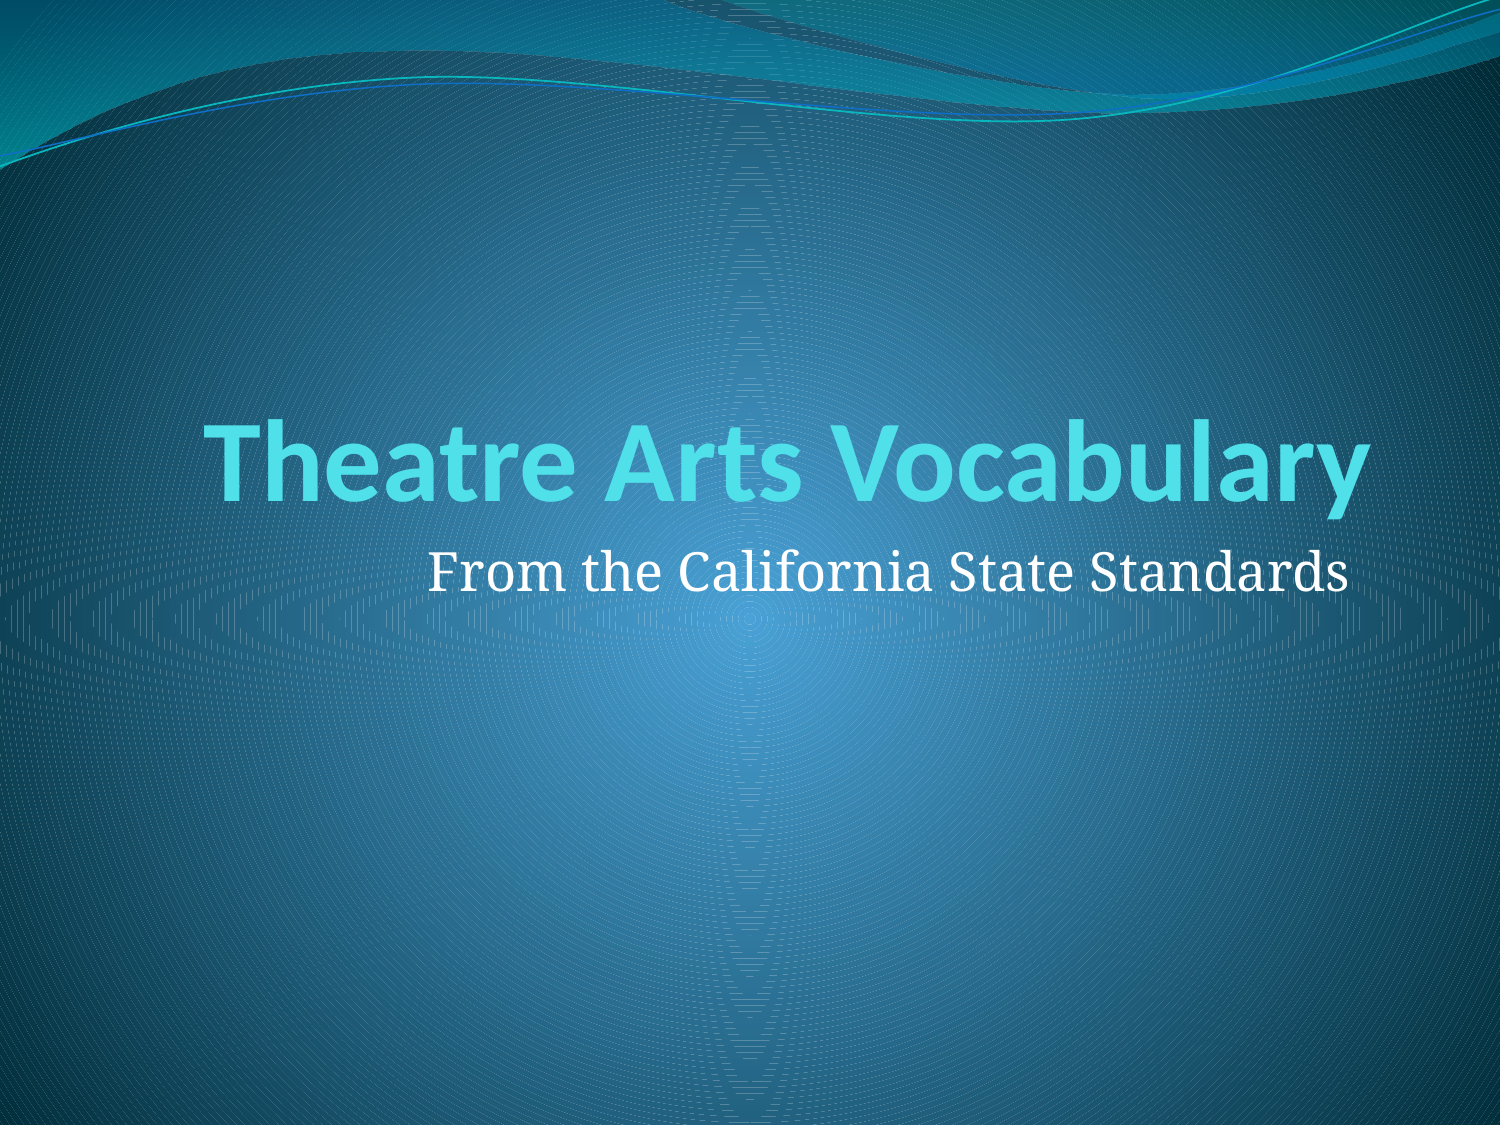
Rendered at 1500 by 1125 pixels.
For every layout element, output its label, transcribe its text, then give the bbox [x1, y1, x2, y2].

subtitle From the California State Standards [87, 529, 1376, 818]
title Theatre Arts Vocabulary [87, 224, 1376, 525]
